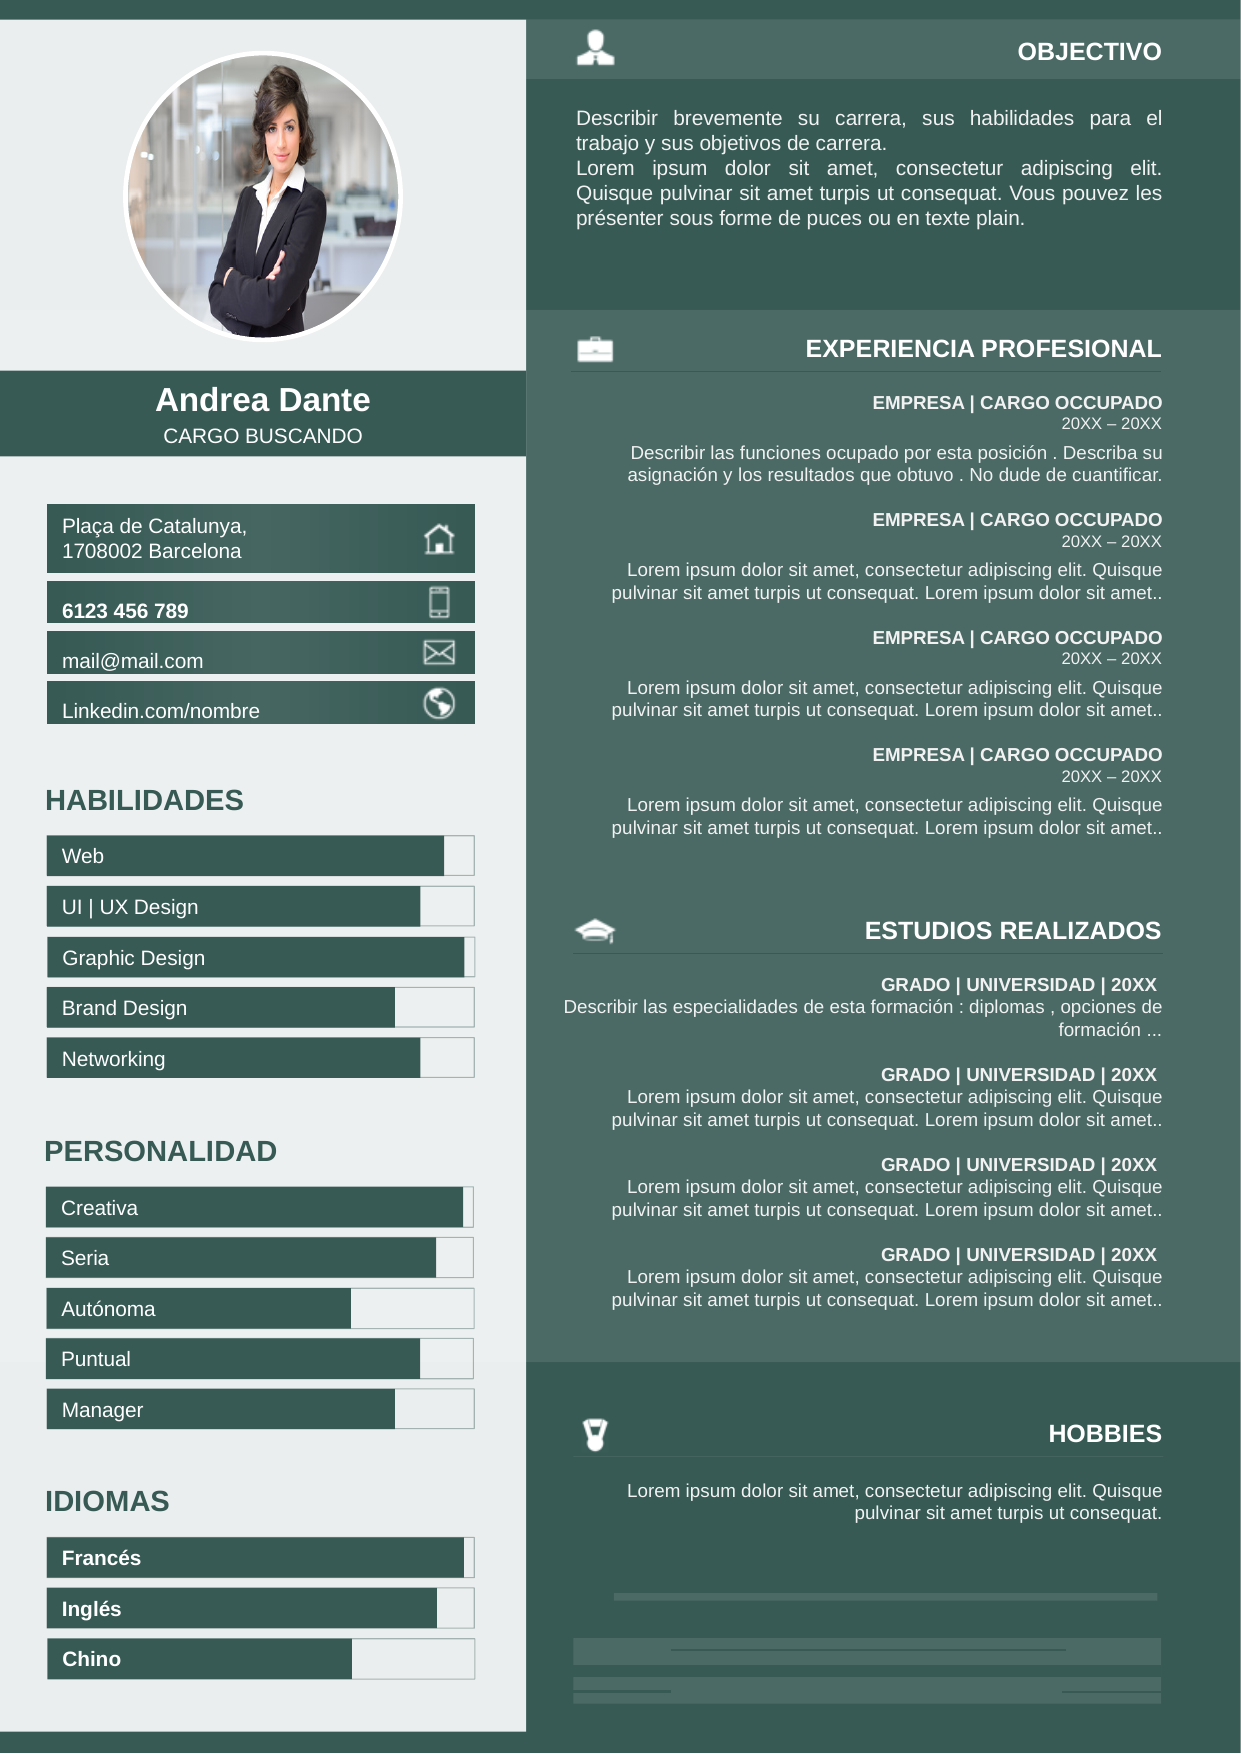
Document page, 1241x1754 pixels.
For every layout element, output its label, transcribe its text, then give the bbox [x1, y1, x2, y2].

text_box [0, 457, 527, 1733]
text_box Lorem ipsum dolor sit amet, consectetur adipiscing elit. Quisque pulvinar sit amet turpis ut consequat. [543, 1471, 1178, 1532]
text_box Creativa [46, 1186, 474, 1228]
picture [576, 1416, 614, 1454]
text_box Francés [47, 1537, 475, 1578]
text_box Manager [47, 1388, 475, 1429]
text_box Describir brevemente su carrera, sus habilidades para el trabajo y sus objetivos de carrera. Lorem ipsum dolor sit amet, consectetur adipiscing elit. Quisque pulvinar sit amet turpis ut consequat. Vous pouvez les présenter sous forme de puces ou en texte plain. [561, 97, 1178, 239]
text_box Brand Design [47, 987, 475, 1027]
text_box [572, 1637, 1162, 1705]
text_box Graphic Design [47, 937, 475, 977]
text_box Networking [47, 1037, 475, 1078]
picture [420, 633, 458, 671]
picture [573, 25, 618, 70]
text_box EXPERIENCIA PROFESIONAL [543, 295, 1178, 372]
text_box EMPRESA | CARGO OCCUPADO 20XX – 20XX Describir las funciones ocupado por esta posición . Describa su asignación y los resultados que obtuvo . No dude de cuantificar. EMPRESA | CARGO OCCUPADO 20XX – 20XX Lorem ipsum dolor sit amet, consectetur adipiscing elit. Quisque pulvinar sit amet turpis ut consequat. Lorem ipsum dolor sit amet.. EMPRESA | CARGO OCCUPADO 20XX – 20XX Lorem ipsum dolor sit amet, consectetur adipiscing elit. Quisque pulvinar sit amet turpis ut consequat. Lorem ipsum dolor sit amet.. EMPRESA | CARGO OCCUPADO 20XX – 20XX Lorem ipsum dolor sit amet, consectetur adipiscing elit. Quisque pulvinar sit amet turpis ut consequat. Lorem ipsum dolor sit amet.. [543, 383, 1178, 874]
text_box Plaça de Catalunya, 1708002 Barcelona 6123 456 789 mail@mail.com Linkedin.com/nombre [47, 505, 475, 733]
text_box Chino [47, 1638, 475, 1680]
picture [573, 909, 618, 954]
text_box [527, 309, 1241, 1363]
text_box Andrea Dante CARGO BUSCANDO [0, 370, 527, 457]
picture [573, 327, 618, 372]
text_box Puntual [46, 1338, 474, 1379]
text_box Seria [46, 1237, 474, 1278]
picture [420, 684, 458, 722]
text_box Inglés [47, 1587, 475, 1629]
text_box PERSONALIDAD [29, 1124, 474, 1176]
text_box HABILIDADES [30, 773, 475, 824]
picture [420, 519, 458, 558]
text_box Web [47, 835, 475, 876]
text_box OBJECTIVO [543, 0, 1178, 73]
picture [125, 53, 401, 340]
text_box GRADO | UNIVERSIDAD | 20XX Describir las especialidades de esta formación : diplomas , opciones de formación ... GRADO | UNIVERSIDAD | 20XX Lorem ipsum dolor sit amet, consectetur adipiscing elit. Quisque pulvinar sit amet turpis ut consequat. Lorem ipsum dolor sit amet.. GRADO | UNIVERSIDAD | 20XX Lorem ipsum dolor sit amet, consectetur adipiscing elit. Quisque pulvinar sit amet turpis ut consequat. Lorem ipsum dolor sit amet.. GRADO | UNIVERSIDAD | 20XX Lorem ipsum dolor sit amet, consectetur adipiscing elit. Quisque pulvinar sit amet turpis ut consequat. Lorem ipsum dolor sit amet.. [543, 965, 1178, 1344]
text_box Autónoma [46, 1288, 475, 1329]
text_box [613, 1592, 1158, 1602]
text_box [525, 18, 1241, 80]
text_box UI | UX Design [47, 886, 475, 926]
text_box HOBBIES [543, 1380, 1178, 1456]
text_box [0, 19, 527, 370]
text_box IDIOMAS [30, 1475, 475, 1526]
picture [420, 583, 458, 621]
text_box ESTUDIOS REALIZADOS [543, 877, 1178, 954]
